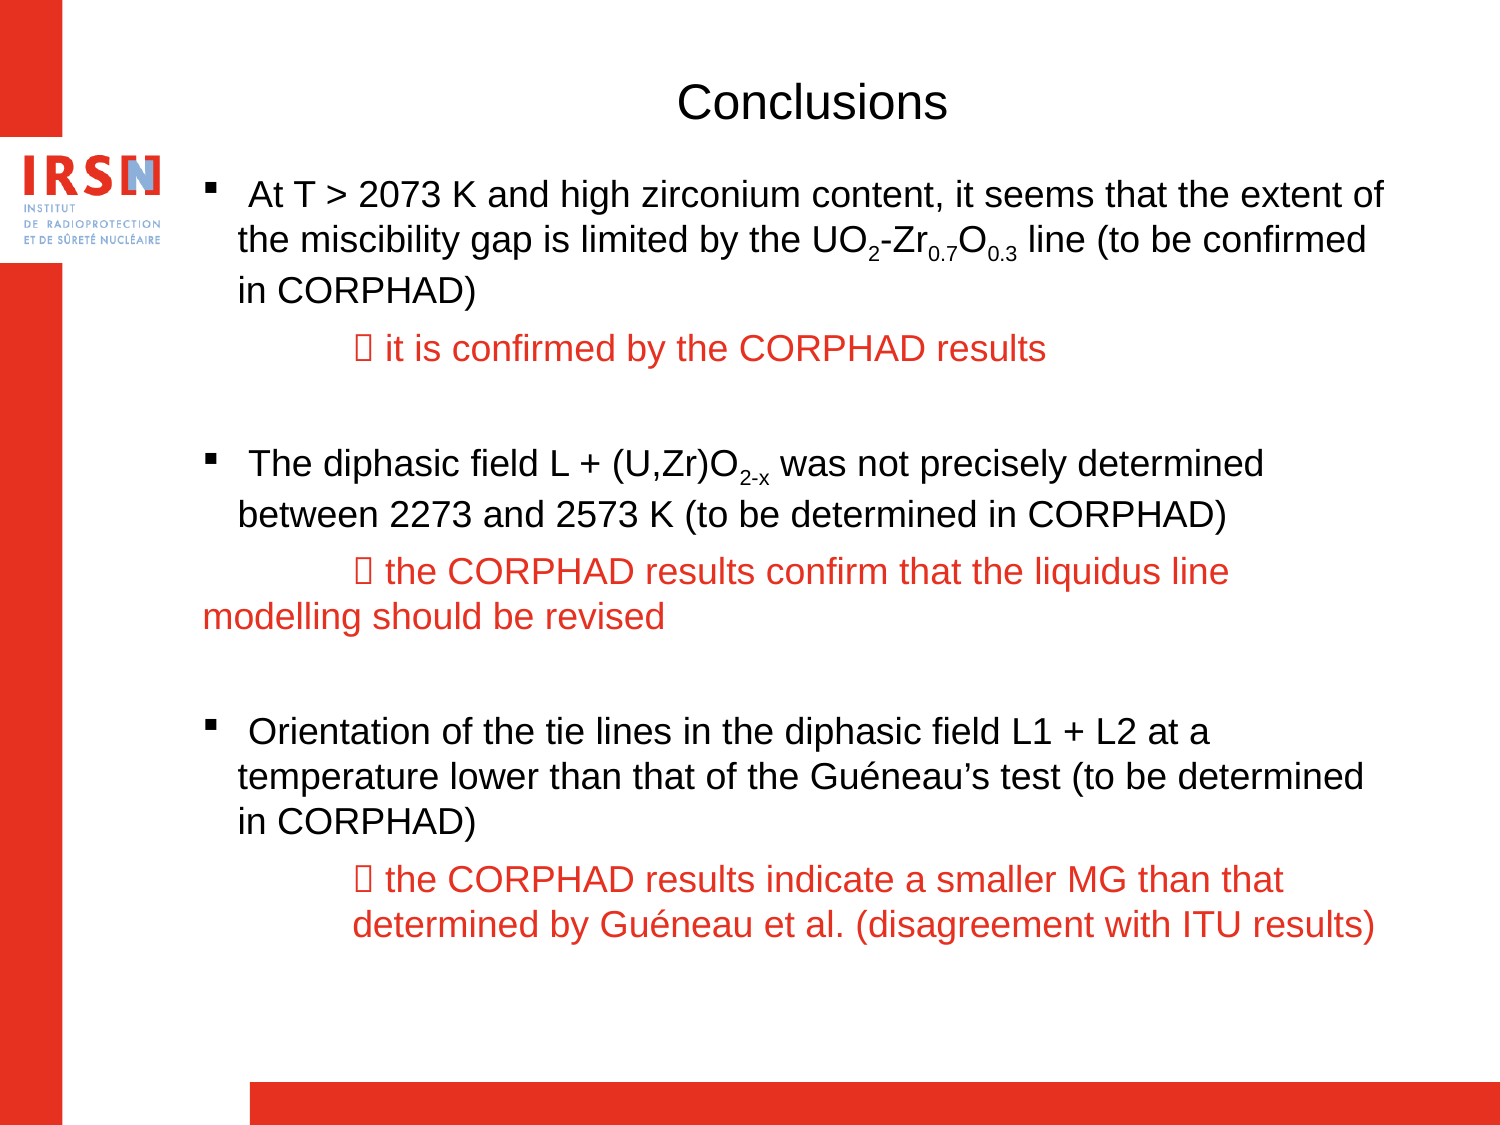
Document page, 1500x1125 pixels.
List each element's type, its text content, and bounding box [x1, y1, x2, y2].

text_box At T > 2073 K and high zirconium content, it seems that the extent of the miscibility gap is limited by the UO2-Zr0.7O0.3 line (to be confirmed in CORPHAD)  it is confirmed by the CORPHAD results The diphasic field L + (U,Zr)O2-x was not precisely determined between 2273 and 2573 K (to be determined in CORPHAD)  the CORPHAD results confirm that the liquidus line modelling should be revised Orientation of the tie lines in the diphasic field L1 + L2 at a temperature lower than that of the Guéneau’s test (to be determined in CORPHAD)  the CORPHAD results indicate a smaller MG than that determined by Guéneau et al. (disagreement with ITU results) [187, 162, 1413, 1125]
text_box Conclusions [237, 62, 1388, 138]
picture [0, 137, 183, 263]
